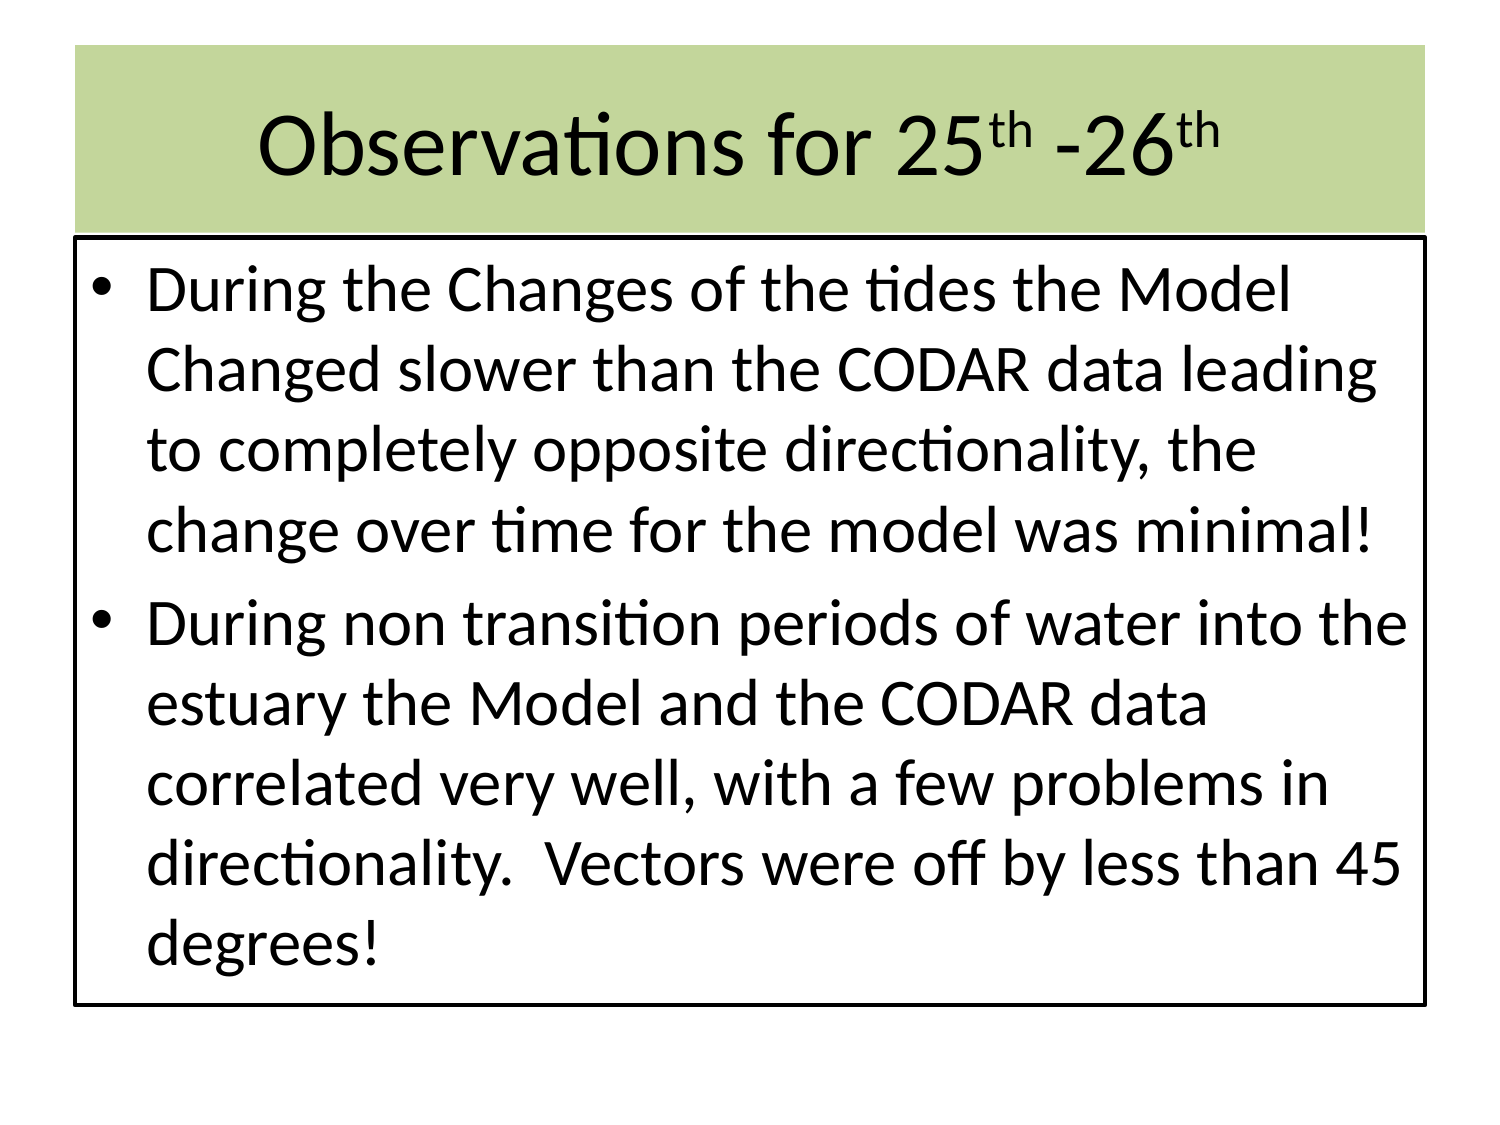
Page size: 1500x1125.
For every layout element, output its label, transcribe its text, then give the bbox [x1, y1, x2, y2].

list During the Changes of the tides the Model Changed slower than the CODAR data leading to completely opposite directionality, the change over time for the model was minimal! During non transition periods of water into the estuary the Model and the CODAR data correlated very well, with a few problems in directionality. Vectors were off by less than 45 degrees! [75, 237, 1425, 1005]
title Observations for 25th -26th [75, 45, 1425, 233]
